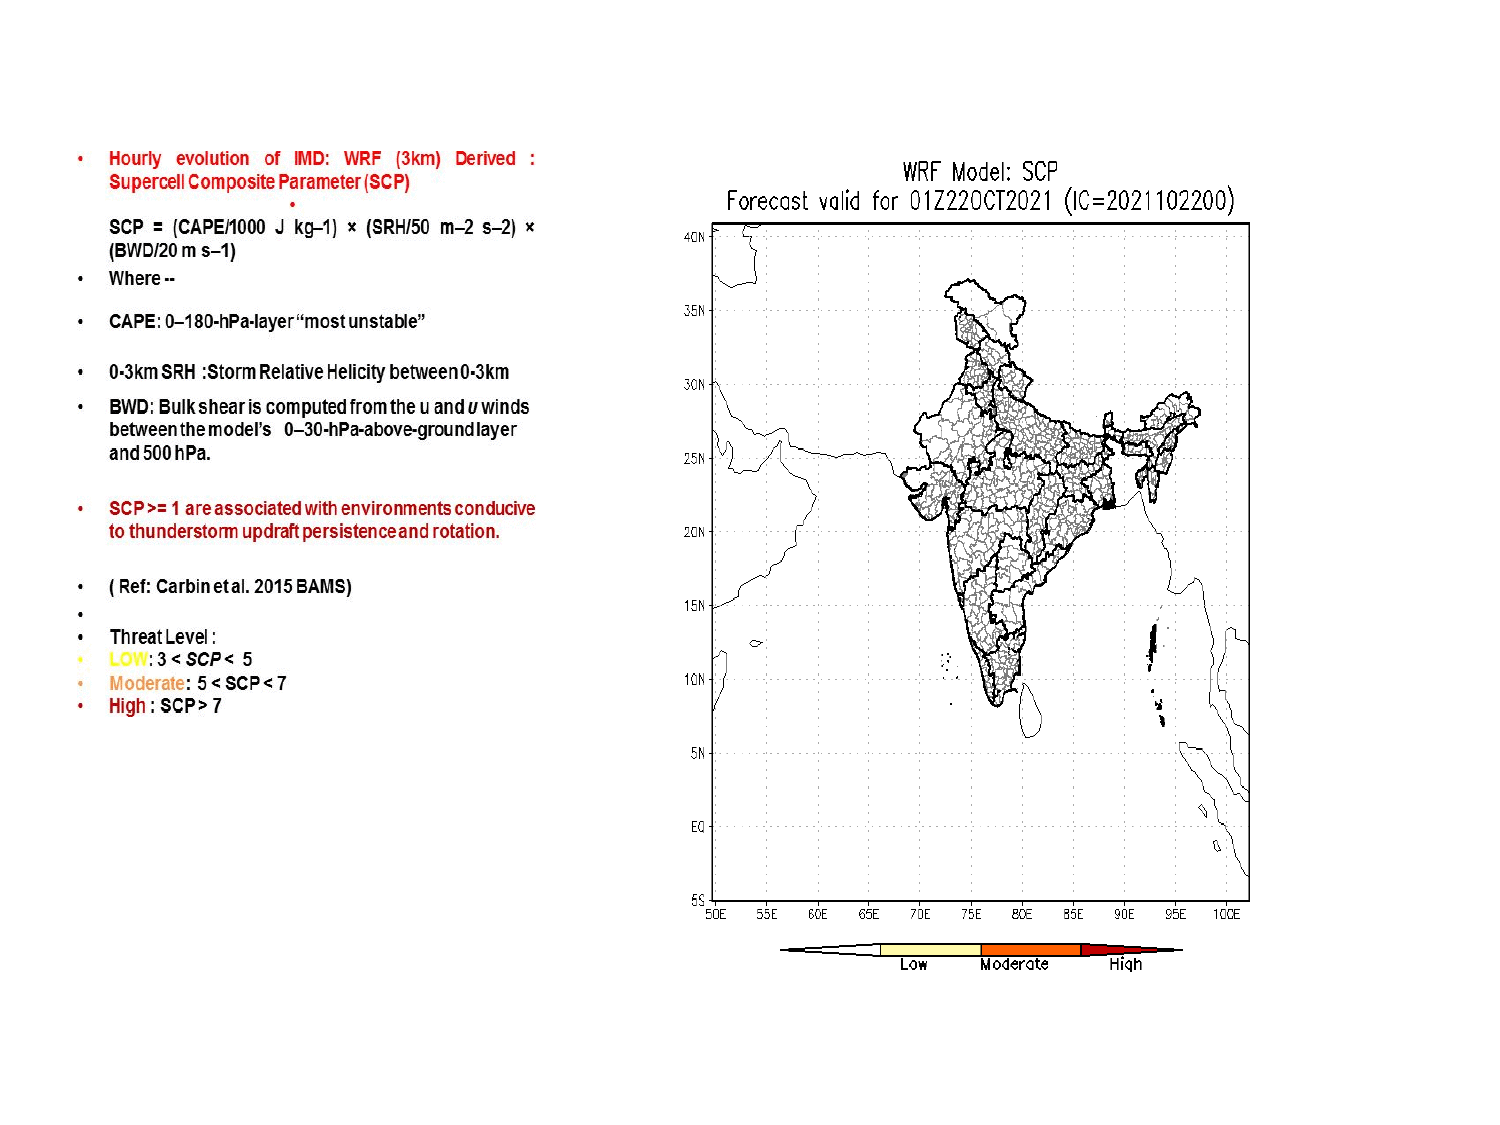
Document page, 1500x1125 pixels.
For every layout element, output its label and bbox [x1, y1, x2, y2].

picture [74, 149, 1426, 976]
